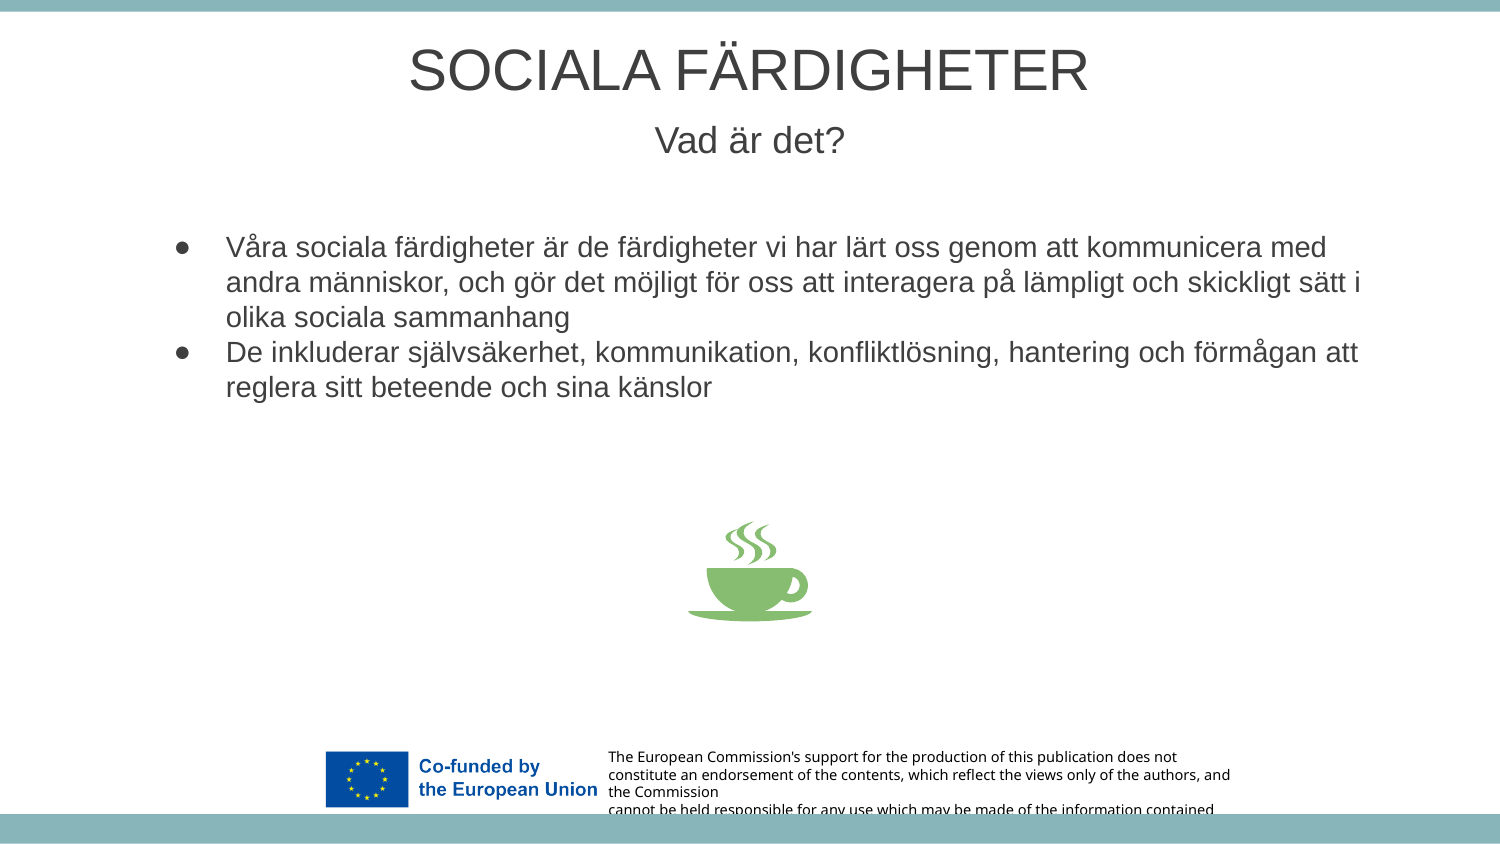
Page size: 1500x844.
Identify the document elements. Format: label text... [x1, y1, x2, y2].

text_box [688, 568, 813, 622]
text_box Våra sociala färdigheter är de färdigheter vi har lärt oss genom att kommunicera med andra människor, och gör det möjligt för oss att interagera på lämpligt och skickligt sätt i olika sociala sammanhang De inkluderar självsäkerhet, kommunikation, konfliktlösning, hantering och förmågan att reglera sitt beteende och sina känslor [135, 220, 1388, 411]
list Vad är det? [0, 114, 1500, 162]
text_box [754, 524, 777, 561]
picture [322, 748, 618, 811]
text_box [725, 521, 763, 565]
list SOCIALA FÄRDIGHETER [0, 20, 1500, 114]
